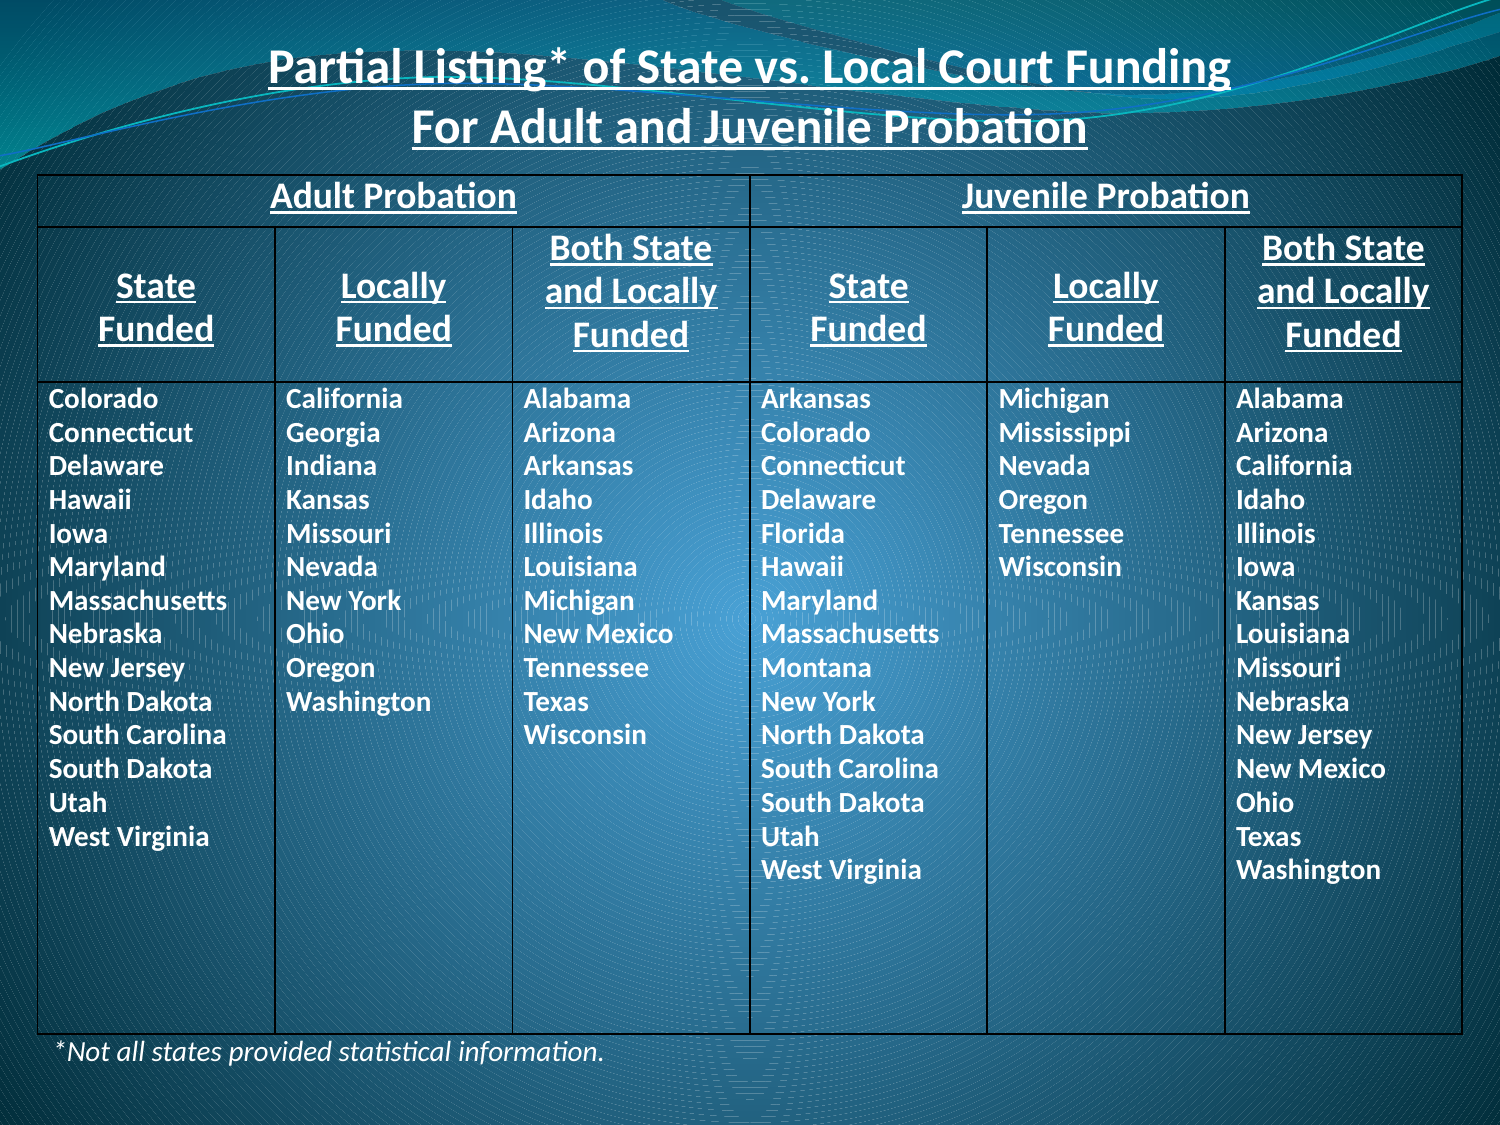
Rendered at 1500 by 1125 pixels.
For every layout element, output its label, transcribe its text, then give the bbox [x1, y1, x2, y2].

table_cell Locally Funded [988, 228, 1224, 381]
table_cell Colorado Connecticut Delaware Hawaii Iowa Maryland Massachusetts Nebraska New Jersey North Dakota South Carolina South Dakota Utah West Virginia [38, 383, 274, 1033]
text_box Partial Listing* of State vs. Local Court Funding For Adult and Juvenile Probation [0, 25, 1500, 211]
table_cell California Georgia Indiana Kansas Missouri Nevada New York Ohio Oregon Washington [276, 383, 512, 1033]
table_cell State Funded [751, 228, 986, 381]
table_header Juvenile Probation [751, 176, 1461, 226]
table_cell Locally Funded [276, 228, 512, 381]
table_header Adult Probation [38, 176, 749, 226]
table_cell Alabama Arizona Arkansas Idaho Illinois Louisiana Michigan New Mexico Tennessee Texas Wisconsin [513, 383, 749, 1033]
table_cell Both State and Locally Funded [1226, 228, 1461, 381]
table_cell Alabama Arizona California Idaho Illinois Iowa Kansas Louisiana Missouri Nebraska New Jersey New Mexico Ohio Texas Washington [1226, 383, 1461, 1033]
table_cell Michigan Mississippi Nevada Oregon Tennessee Wisconsin [988, 383, 1224, 1033]
table_cell State Funded [38, 228, 274, 381]
table_cell Arkansas Colorado Connecticut Delaware Florida Hawaii Maryland Massachusetts Montana New York North Dakota South Carolina South Dakota Utah West Virginia [751, 383, 986, 1033]
text_box *Not all states provided statistical information. [37, 1035, 725, 1075]
table_cell Both State and Locally Funded [513, 228, 749, 381]
